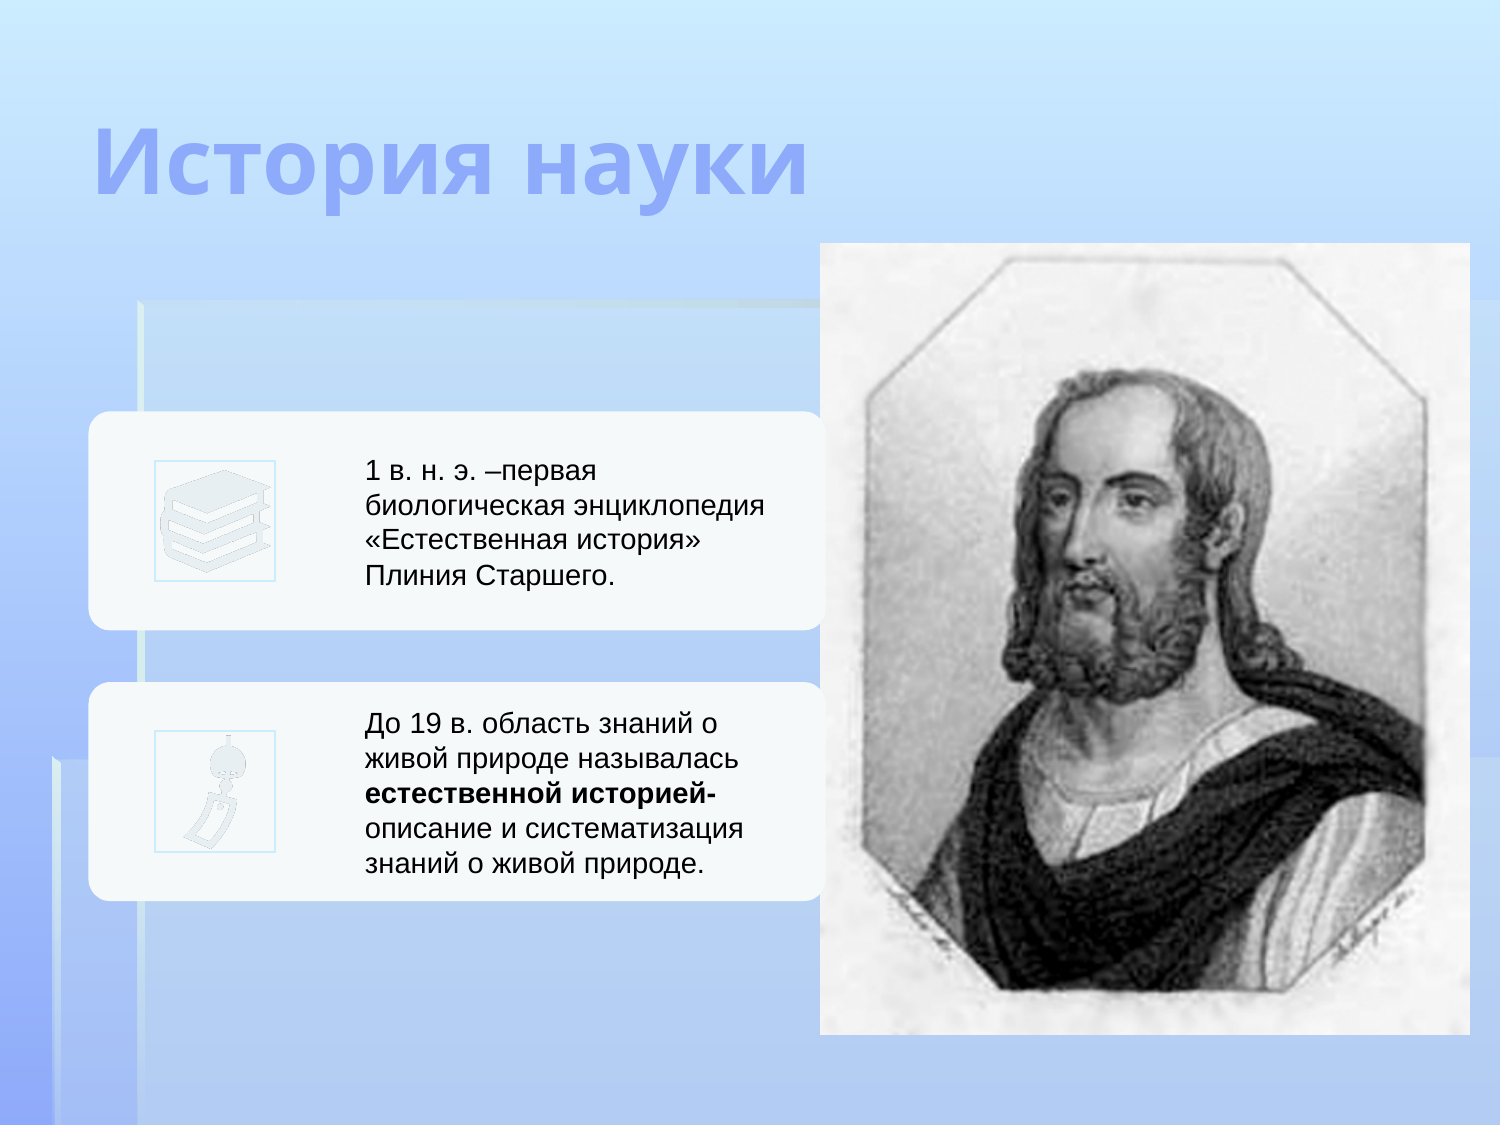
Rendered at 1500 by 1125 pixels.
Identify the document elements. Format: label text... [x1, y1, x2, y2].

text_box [88, 312, 826, 1000]
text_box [820, 243, 1470, 1035]
title История науки [75, 40, 1451, 275]
